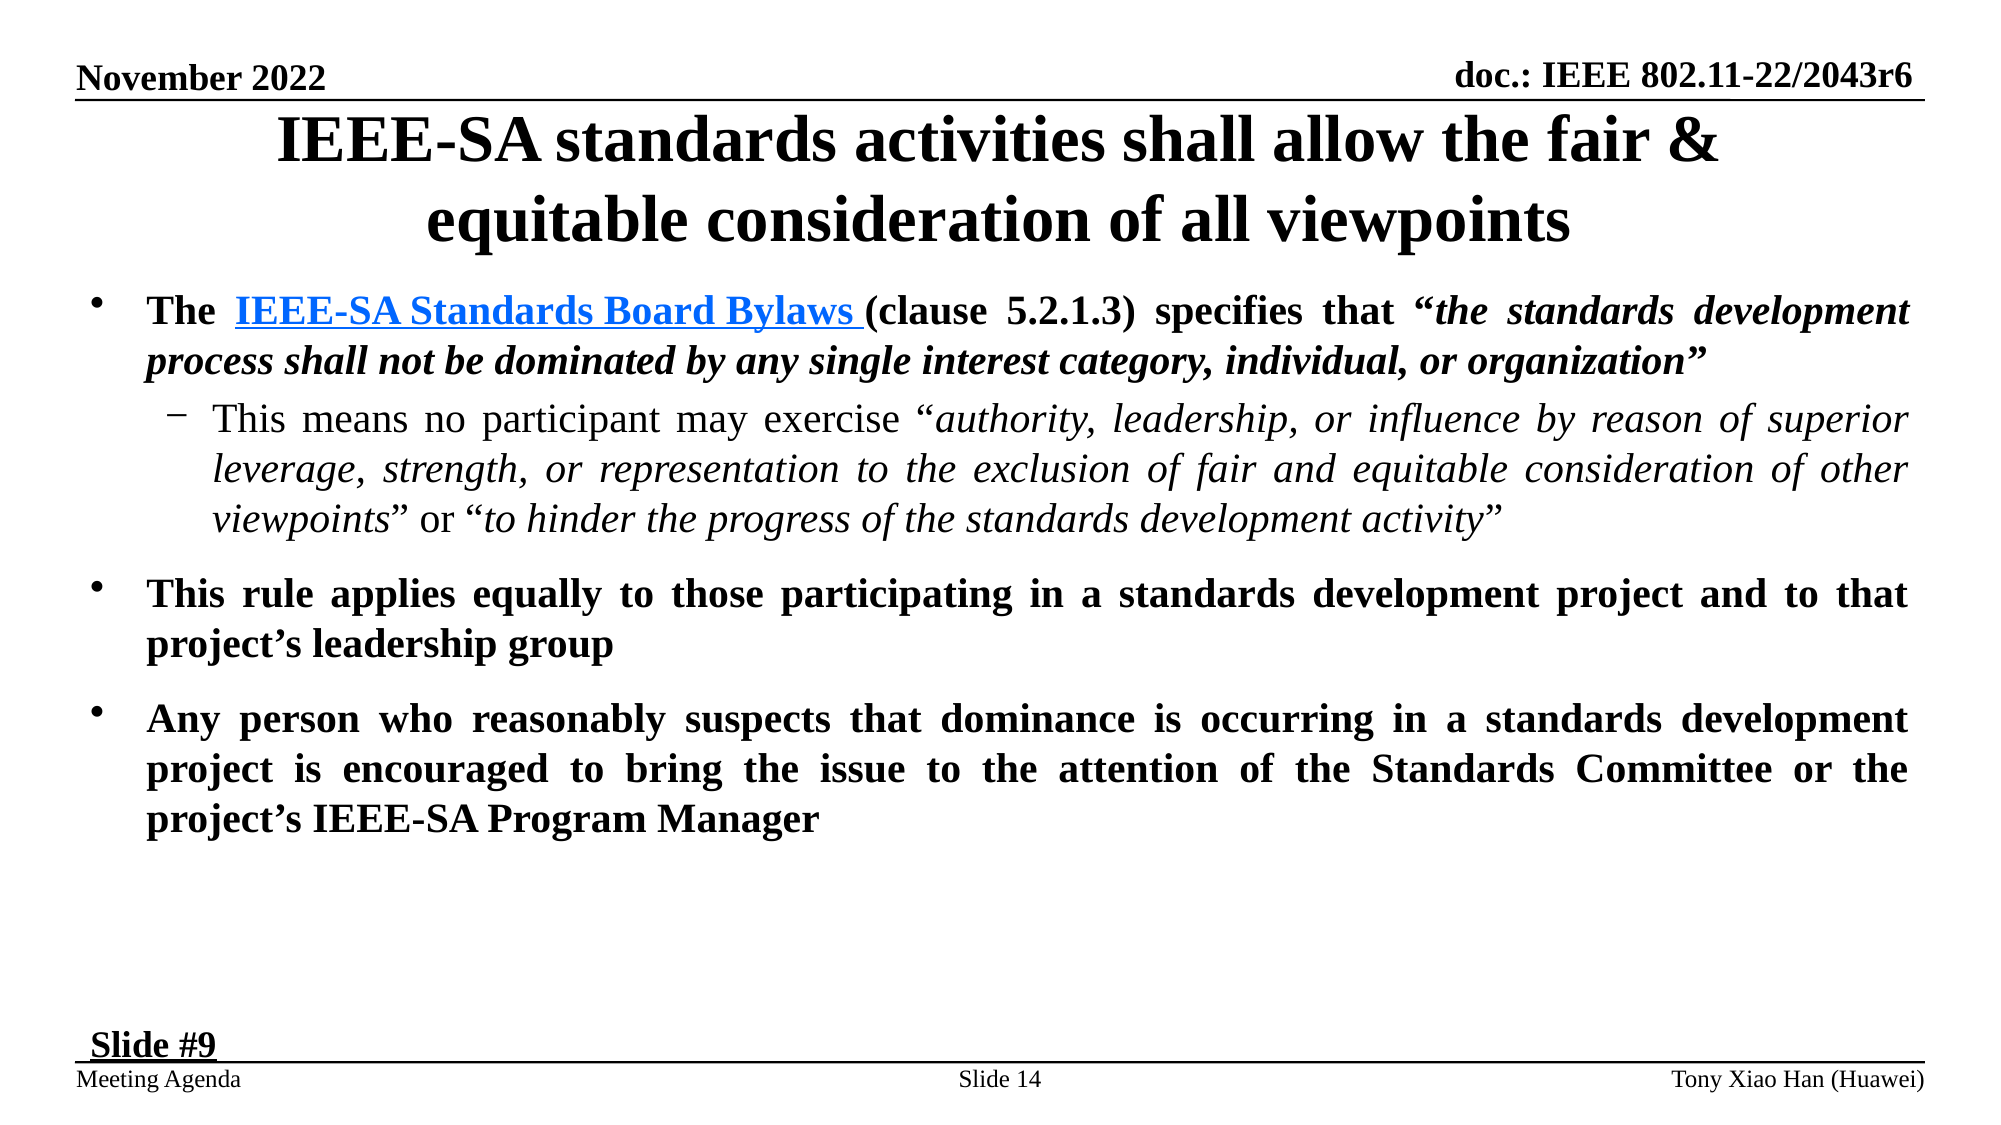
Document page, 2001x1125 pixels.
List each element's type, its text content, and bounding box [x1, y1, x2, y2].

text_box IEEE-SA standards activities shall allow the fair & equitable consideration of all viewpoints [75, 87, 1925, 263]
text_box Slide #9 [75, 1012, 232, 1073]
list The IEEE-SA Standards Board Bylaws (clause 5.2.1.3) specifies that “the standards development process shall not be dominated by any single interest category, individual, or organization” This means no participant may exercise “authority, leadership, or influence by reason of superior leverage, strength, or representation to the exclusion of fair and equitable consideration of other viewpoints” or “to hinder the progress of the standards development activity” This rule applies equally to those participating in a standards development project and to that project’s leadership group Any person who reasonably suspects that dominance is occurring in a standards development project is encouraged to bring the issue to the attention of the Standards Committee or the project’s IEEE-SA Program Manager [75, 275, 1925, 1038]
